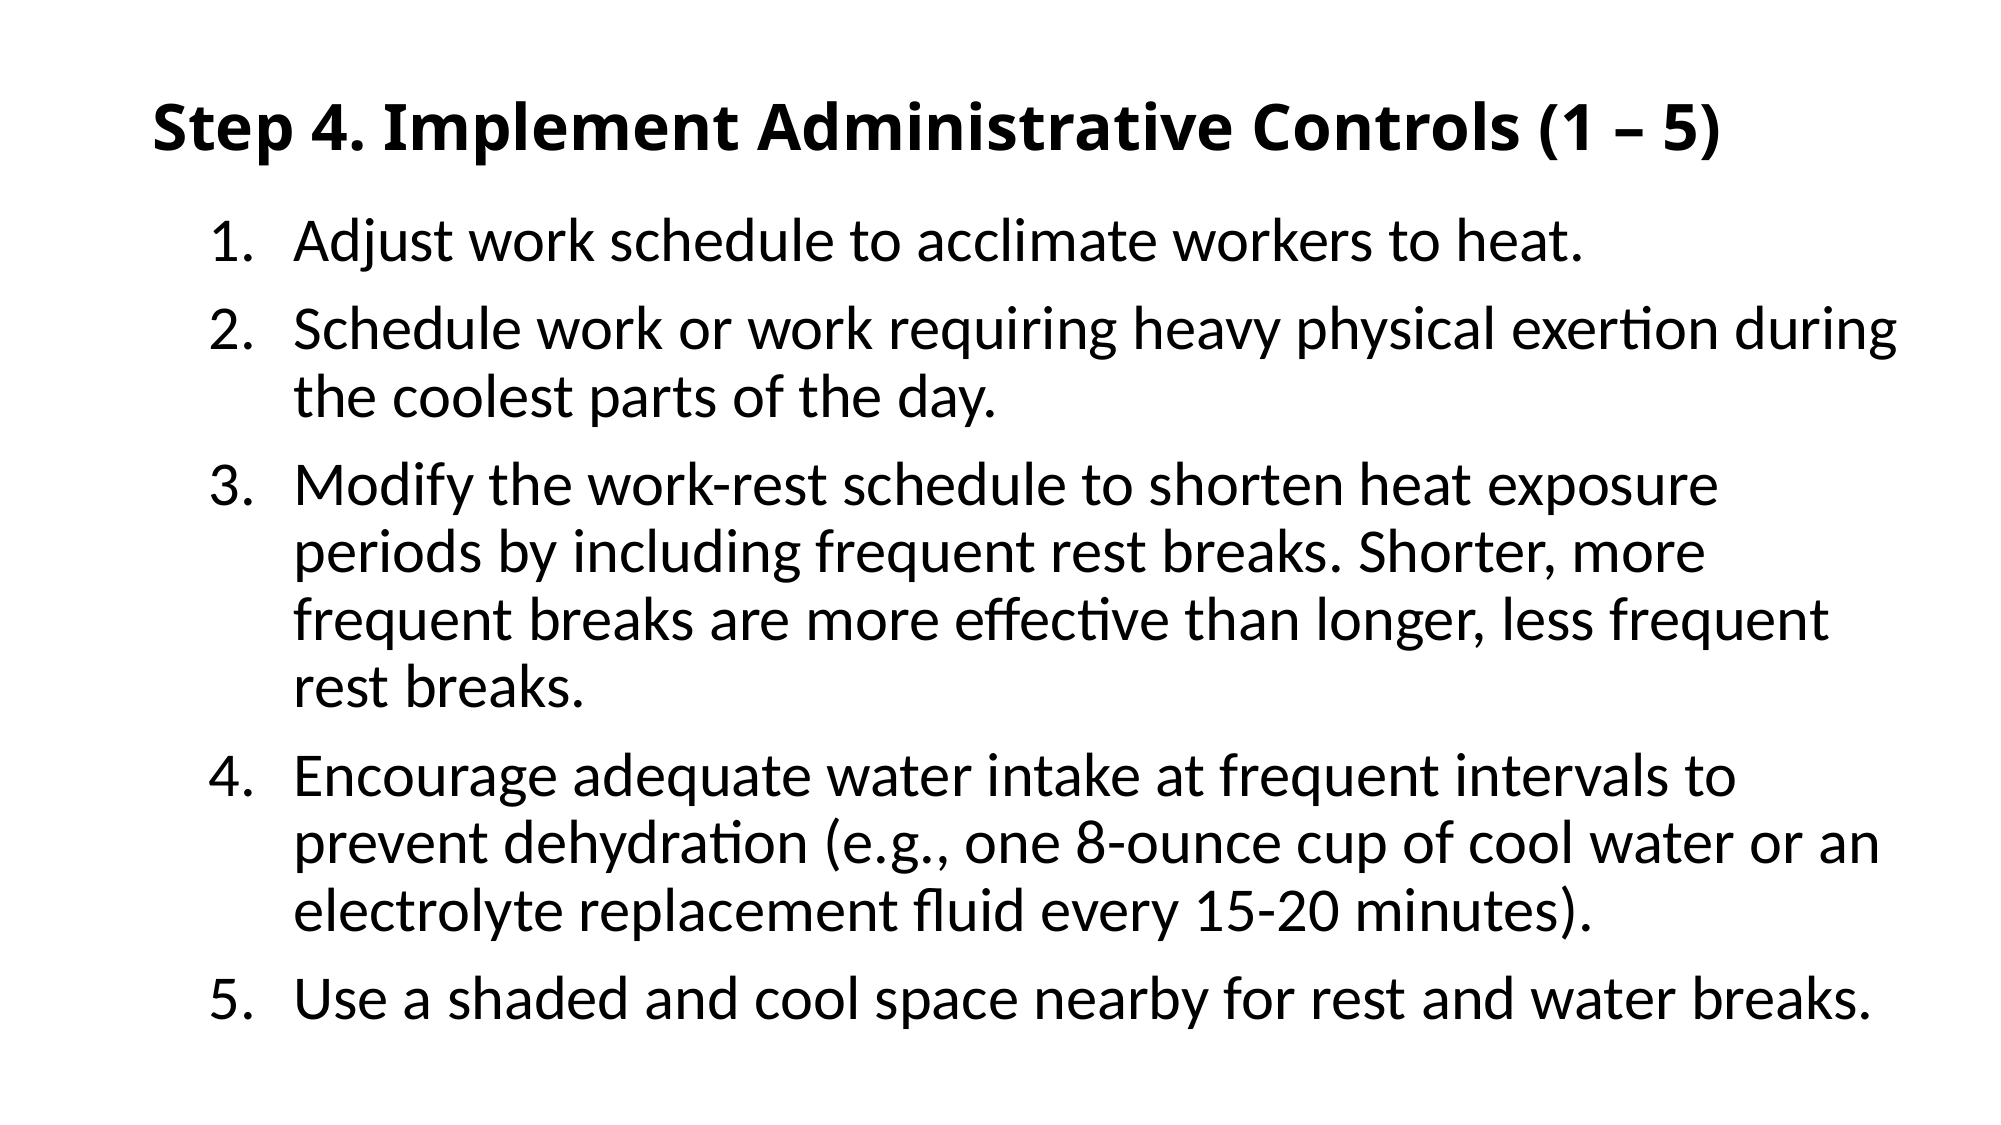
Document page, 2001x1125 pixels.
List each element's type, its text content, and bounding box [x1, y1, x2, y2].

list Adjust work schedule to acclimate workers to heat. Schedule work or work requiring heavy physical exertion during the coolest parts of the day. Modify the work-rest schedule to shorten heat exposure periods by including frequent rest breaks. Shorter, more frequent breaks are more effective than longer, less frequent rest breaks. Encourage adequate water intake at frequent intervals to prevent dehydration (e.g., one 8-ounce cup of cool water or an electrolyte replacement fluid every 15-20 minutes). Use a shaded and cool space nearby for rest and water breaks. [193, 200, 1917, 1082]
title Step 4. Implement Administrative Controls (1 – 5) [137, 59, 1863, 200]
